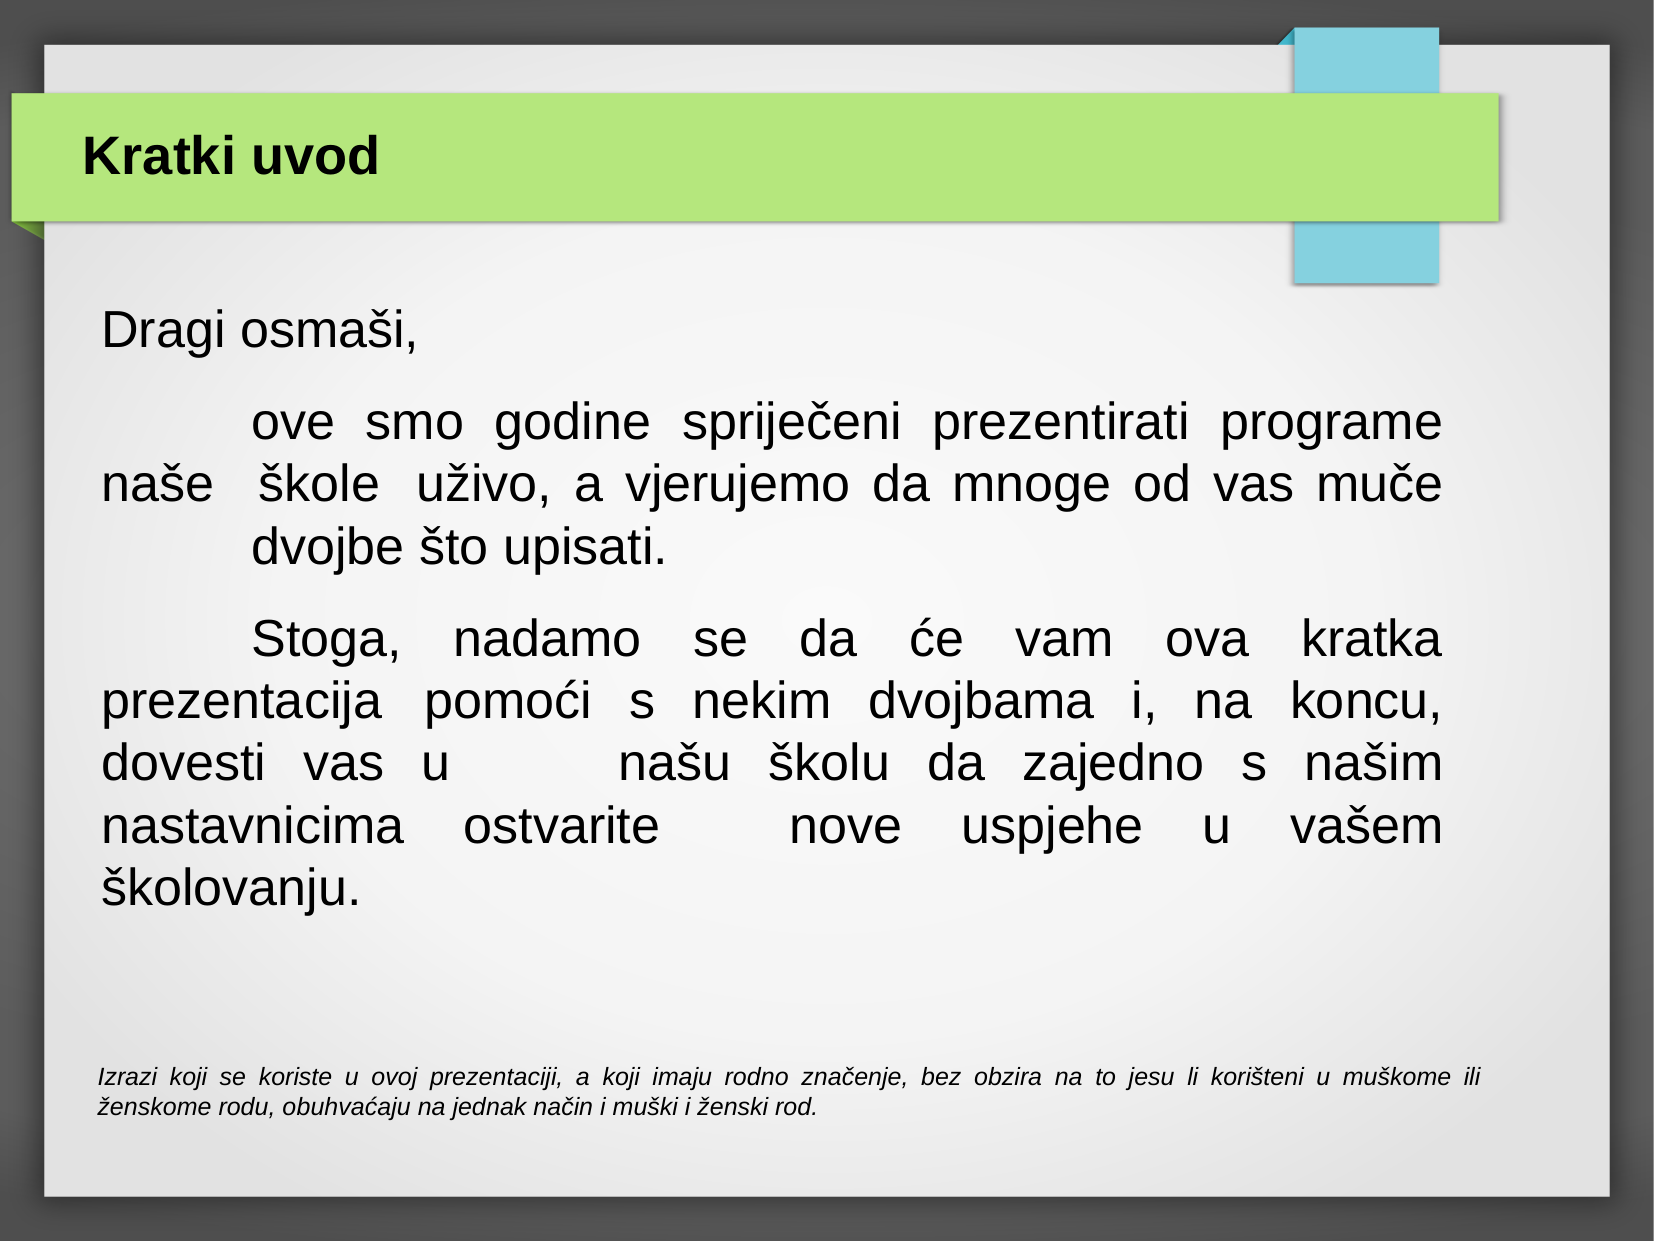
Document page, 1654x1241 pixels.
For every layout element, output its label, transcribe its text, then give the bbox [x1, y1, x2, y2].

picture [0, 0, 1654, 1241]
text_box Izrazi koji se koriste u ovoj prezentaciji, a koji imaju rodno značenje, bez obzira na to jesu li korišteni u muškome ili ženskome rodu, obuhvaćaju na jednak način i muški i ženski rod. [82, 1053, 1499, 1128]
text_box Dragi osmaši, ove smo godine spriječeni prezentirati programe naše škole uživo, a vjerujemo da mnoge od vas muče dvojbe što upisati. Stoga, nadamo se da će vam ova kratka prezentacija pomoći s nekim dvojbama i, na koncu, dovesti vas u našu školu da zajedno s našim nastavnicima ostvarite nove uspjehe u vašem školovanju. [82, 295, 1444, 1053]
text_box Kratki uvod [82, 120, 1499, 186]
